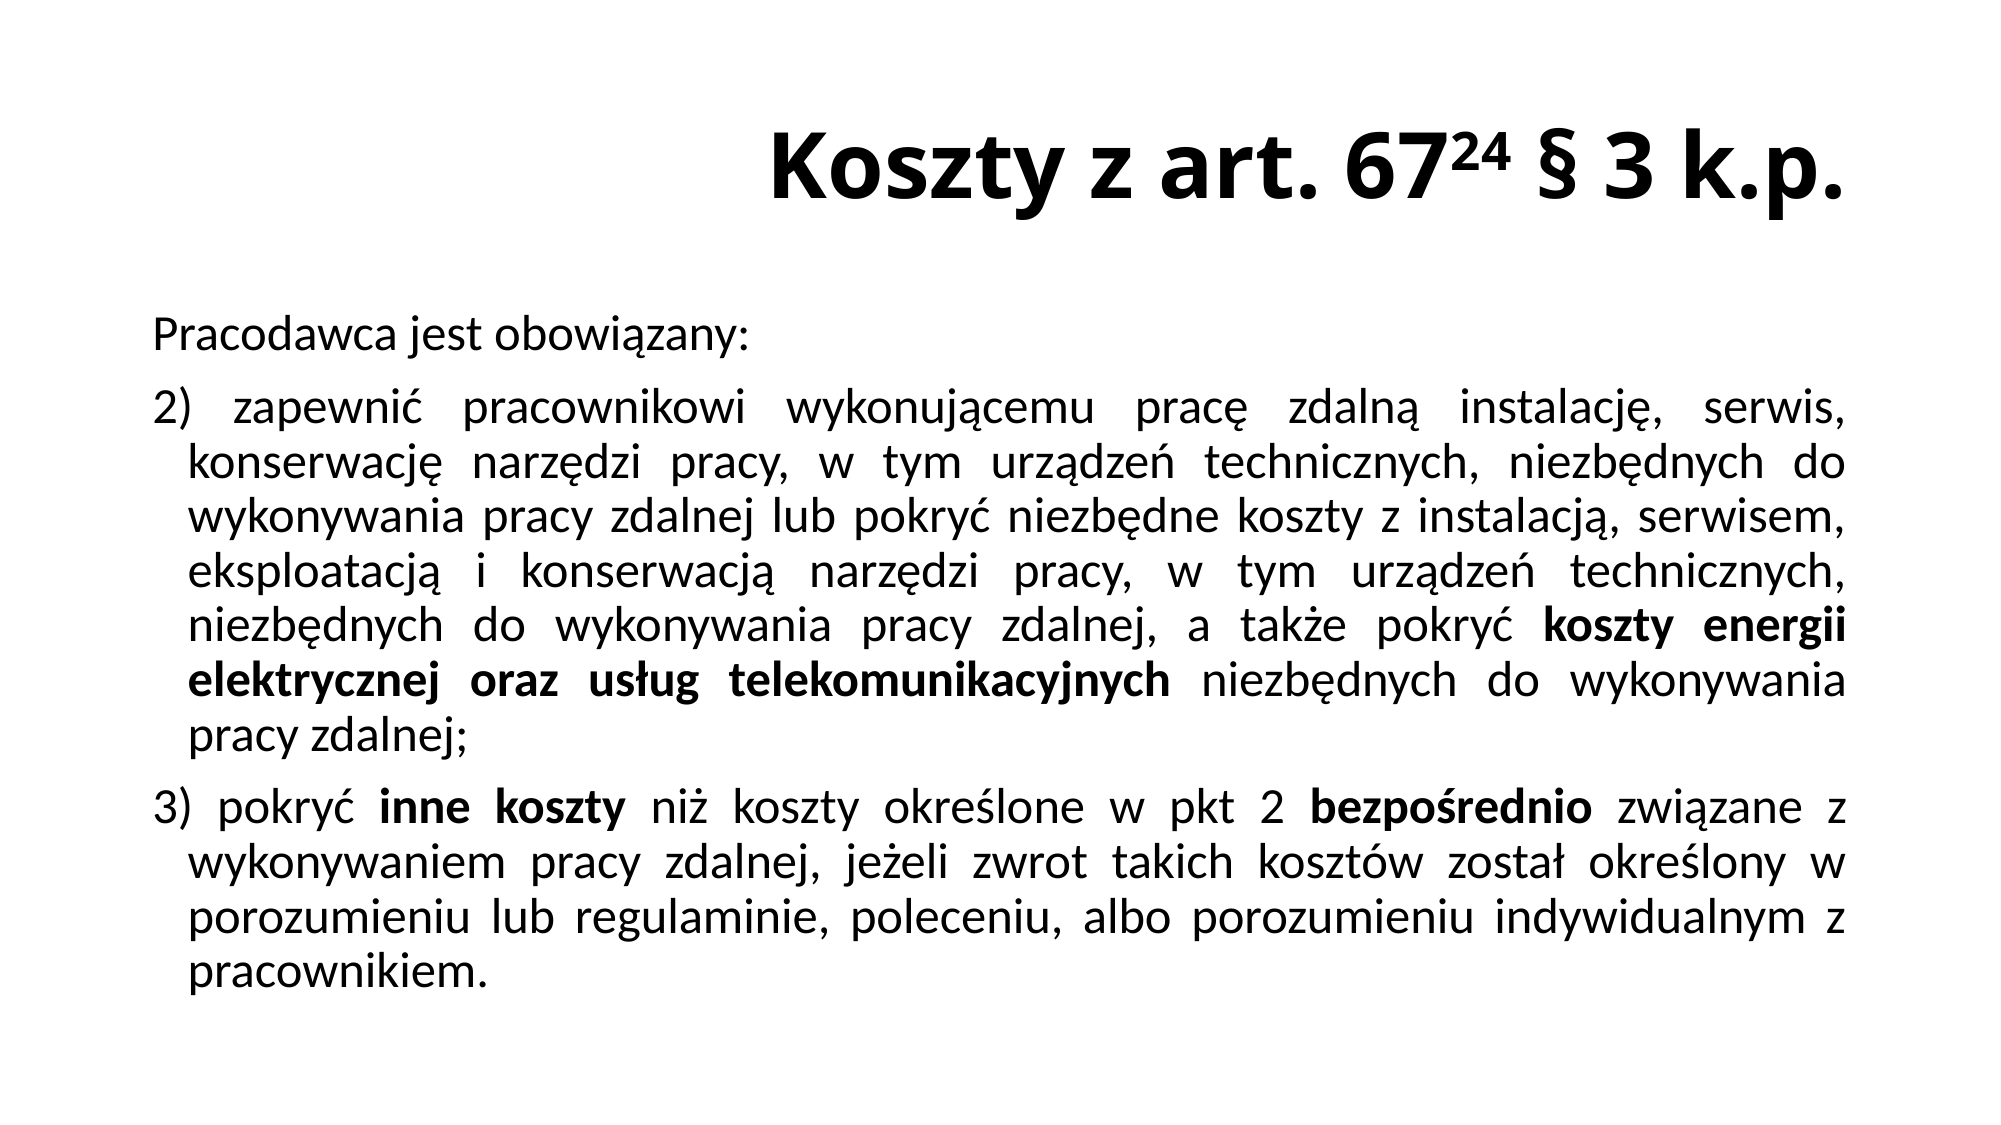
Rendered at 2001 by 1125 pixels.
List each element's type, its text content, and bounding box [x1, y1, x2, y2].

list Pracodawca jest obowiązany: 2) zapewnić pracownikowi wykonującemu pracę zdalną instalację, serwis, konserwację narzędzi pracy, w tym urządzeń technicznych, niezbędnych do wykonywania pracy zdalnej lub pokryć niezbędne koszty z instalacją, serwisem, eksploatacją i konserwacją narzędzi pracy, w tym urządzeń technicznych, niezbędnych do wykonywania pracy zdalnej, a także pokryć koszty energii elektrycznej oraz usług telekomunikacyjnych niezbędnych do wykonywania pracy zdalnej; 3) pokryć inne koszty niż koszty określone w pkt 2 bezpośrednio związane z wykonywaniem pracy zdalnej, jeżeli zwrot takich kosztów został określony w porozumieniu lub regulaminie, poleceniu, albo porozumieniu indywidualnym z pracownikiem. [137, 299, 1863, 1014]
title Koszty z art. 6724 § 3 k.p. [137, 59, 1863, 278]
